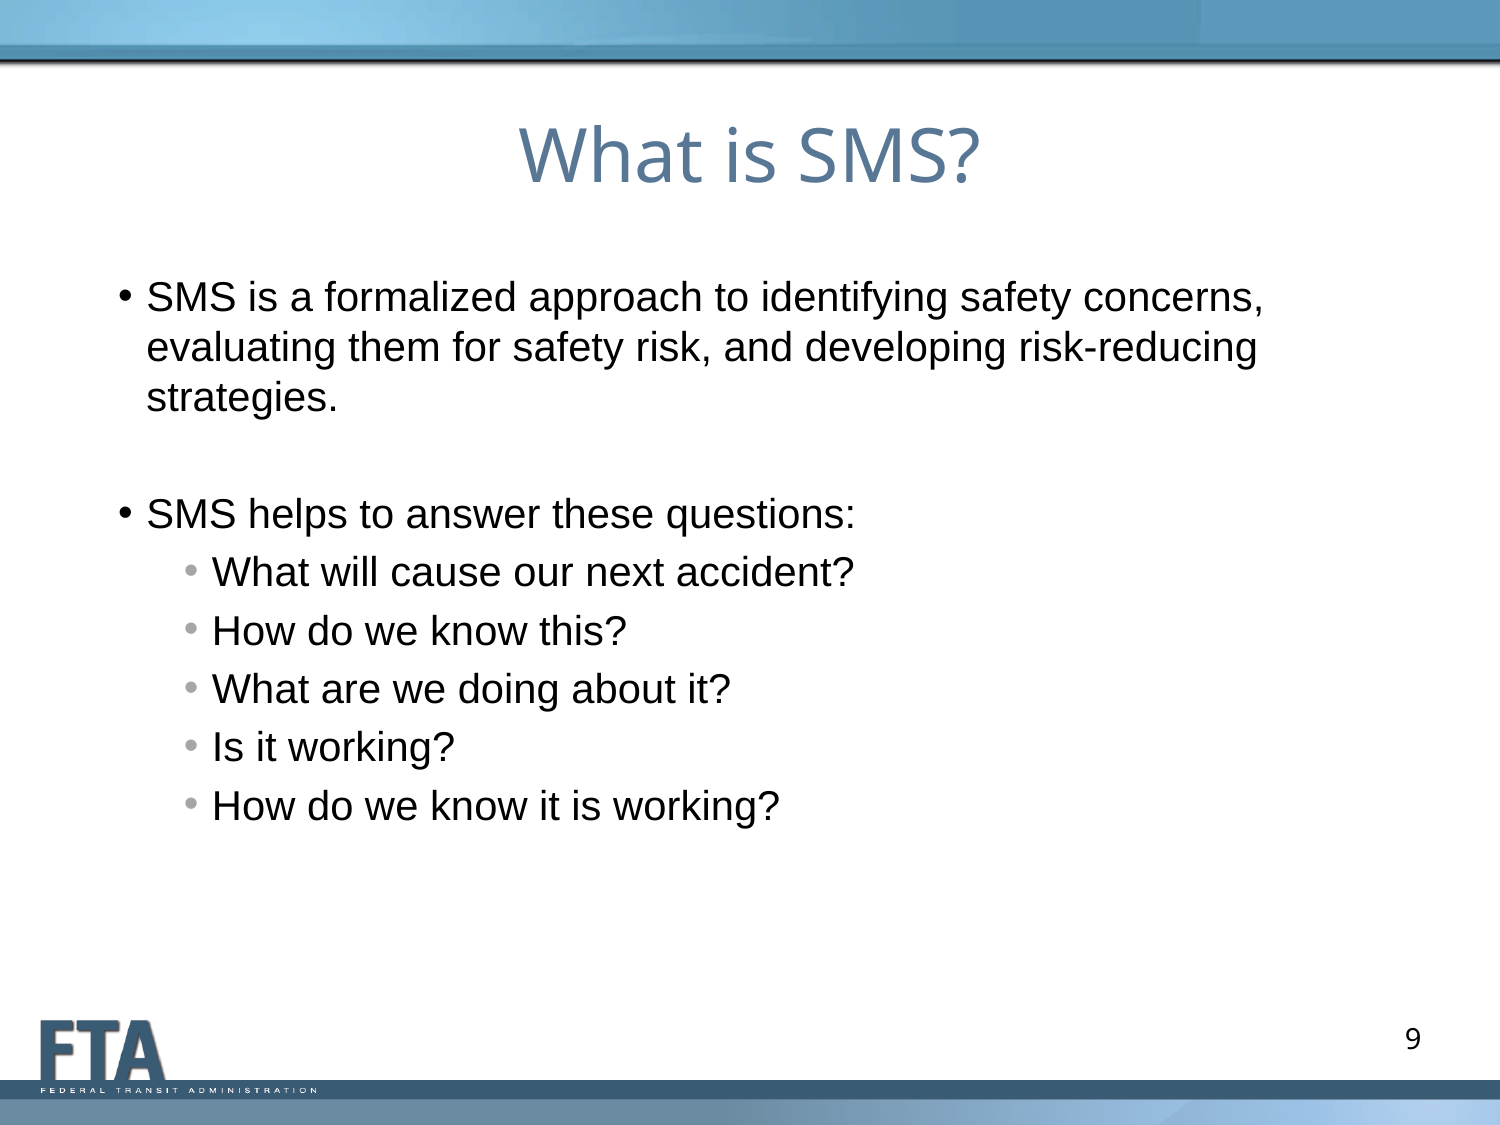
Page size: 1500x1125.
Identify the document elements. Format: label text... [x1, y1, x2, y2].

list SMS is a formalized approach to identifying safety concerns, evaluating them for safety risk, and developing risk-reducing strategies. SMS helps to answer these questions: What will cause our next accident? How do we know this? What are we doing about it? Is it working? How do we know it is working? [74, 262, 1426, 1036]
slide_number 9 [1389, 1012, 1476, 1073]
title What is SMS? [74, 71, 1426, 233]
picture [0, 0, 1500, 72]
picture [0, 1013, 1500, 1125]
